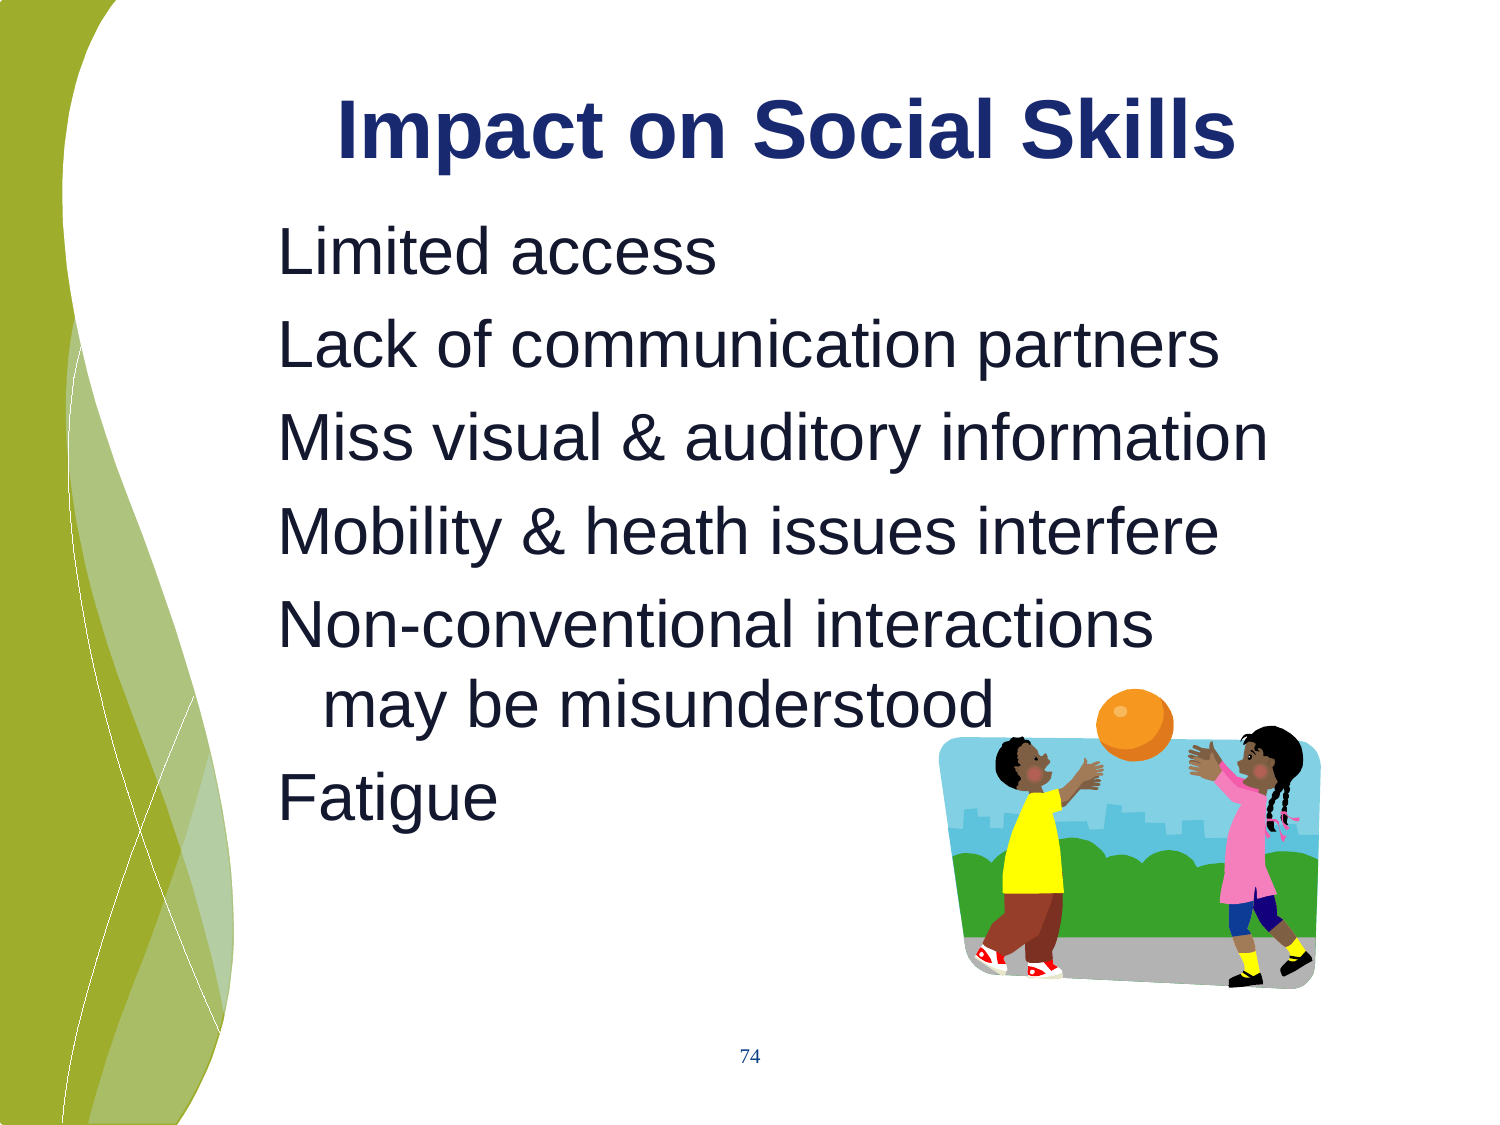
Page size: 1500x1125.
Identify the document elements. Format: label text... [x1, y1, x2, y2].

list Limited access Lack of communication partners Miss visual & auditory information Mobility & heath issues interfere Non-conventional interactions may be misunderstood Fatigue [262, 200, 1288, 1038]
picture [937, 687, 1323, 991]
slide_number 74 [654, 1025, 846, 1086]
title Impact on Social Skills [112, 0, 1463, 250]
